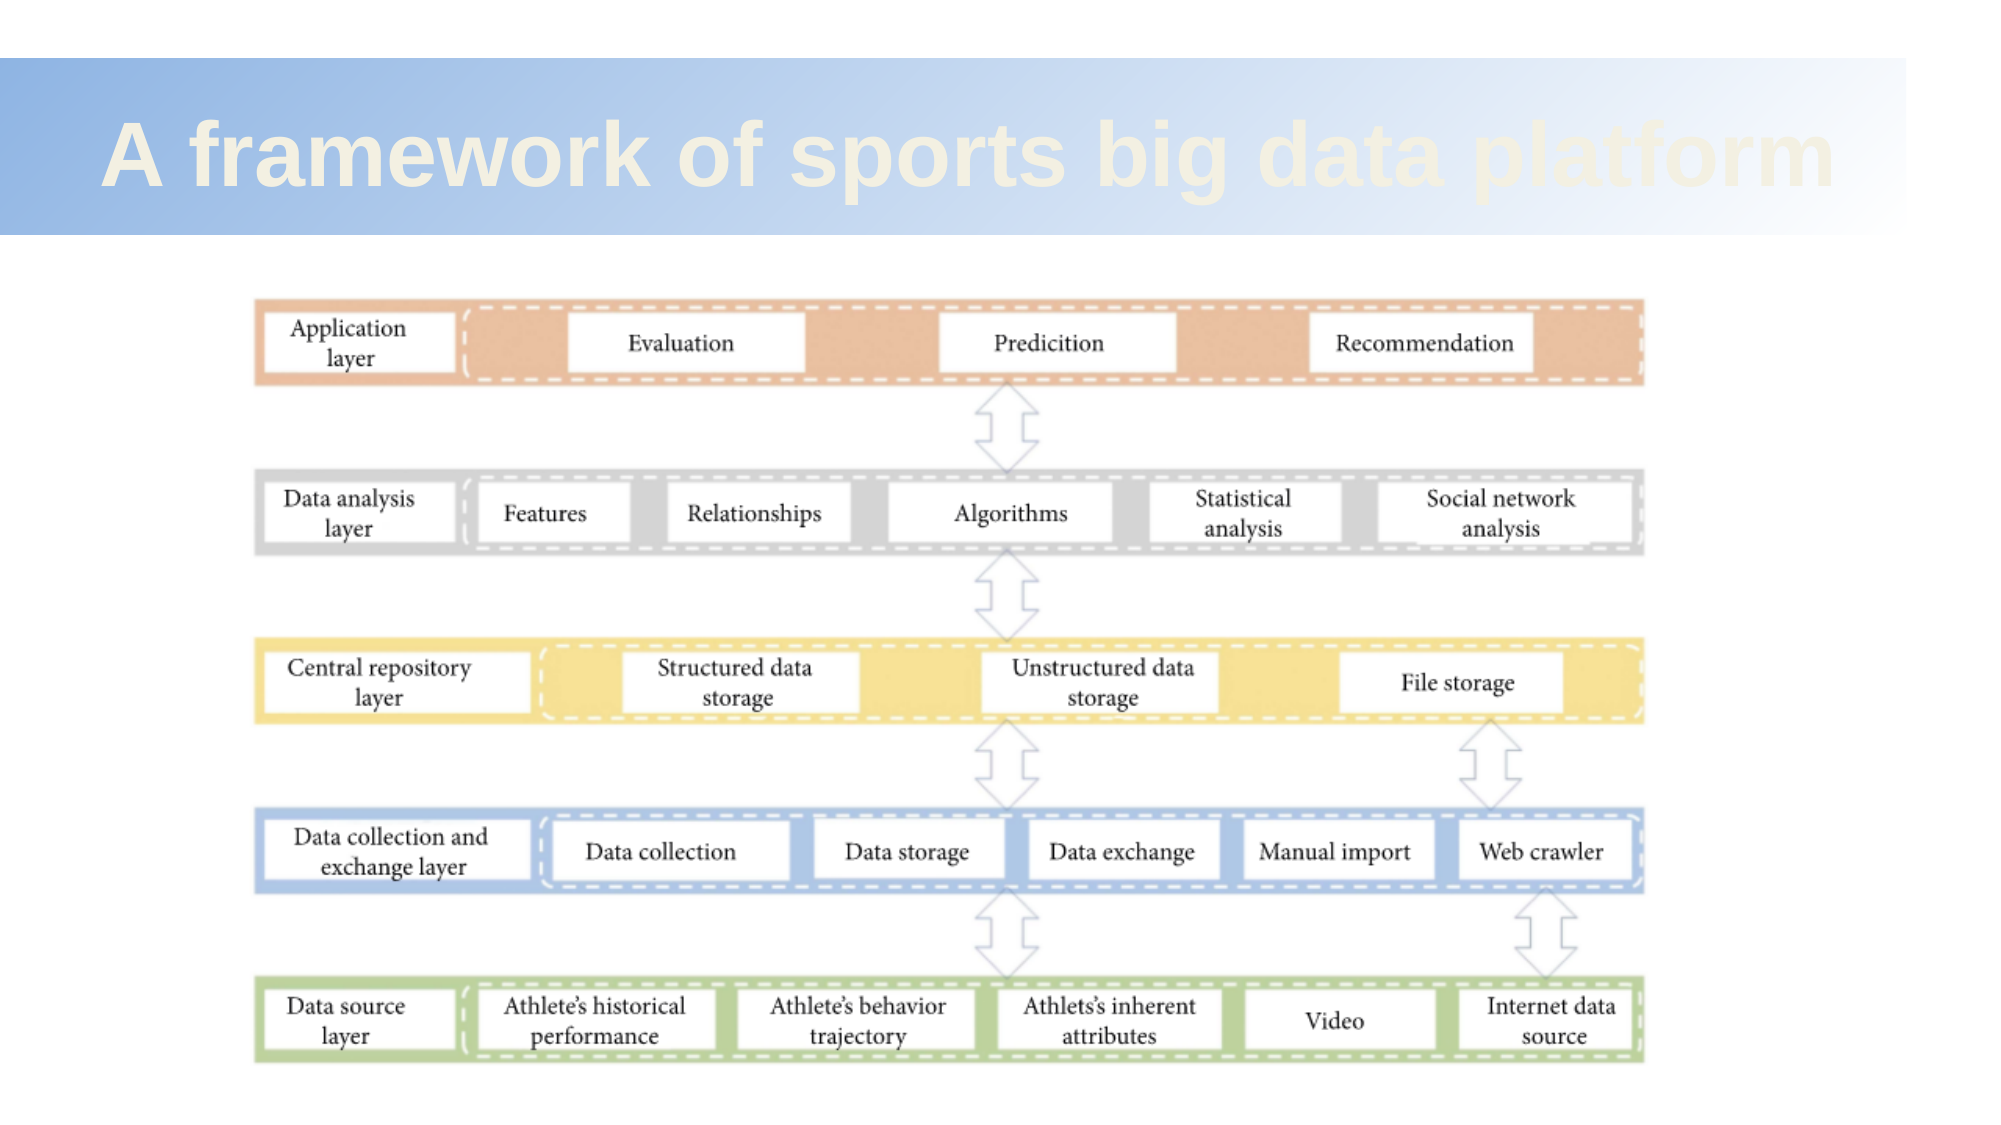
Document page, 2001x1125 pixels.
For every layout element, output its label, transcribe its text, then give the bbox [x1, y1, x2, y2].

title A framework of sports big data platform [99, 82, 1900, 233]
picture [249, 296, 1649, 1066]
